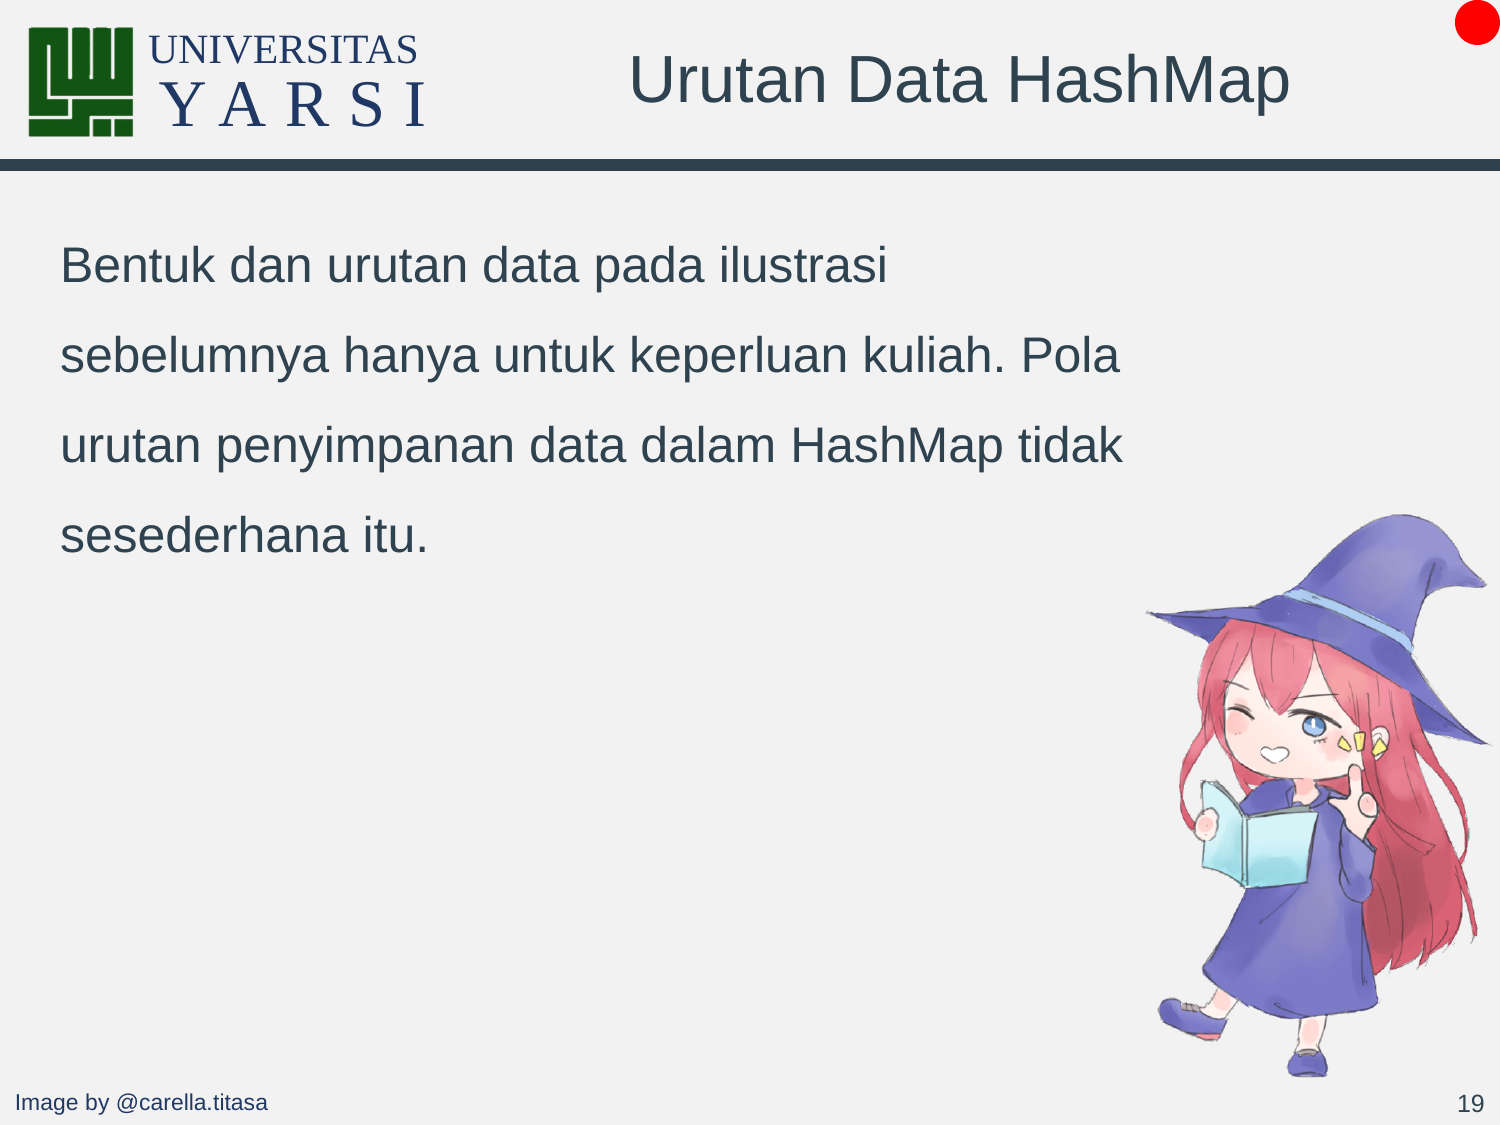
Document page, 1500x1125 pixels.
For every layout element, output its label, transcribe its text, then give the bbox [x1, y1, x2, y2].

list Bentuk dan urutan data pada ilustrasi sebelumnya hanya untuk keperluan kuliah. Pola urutan penyimpanan data dalam HashMap tidak sesederhana itu. [45, 195, 1170, 990]
text_box [1453, 0, 1500, 46]
picture [15, 16, 144, 150]
title Urutan Data HashMap [480, 29, 1440, 121]
picture [1140, 509, 1500, 1082]
